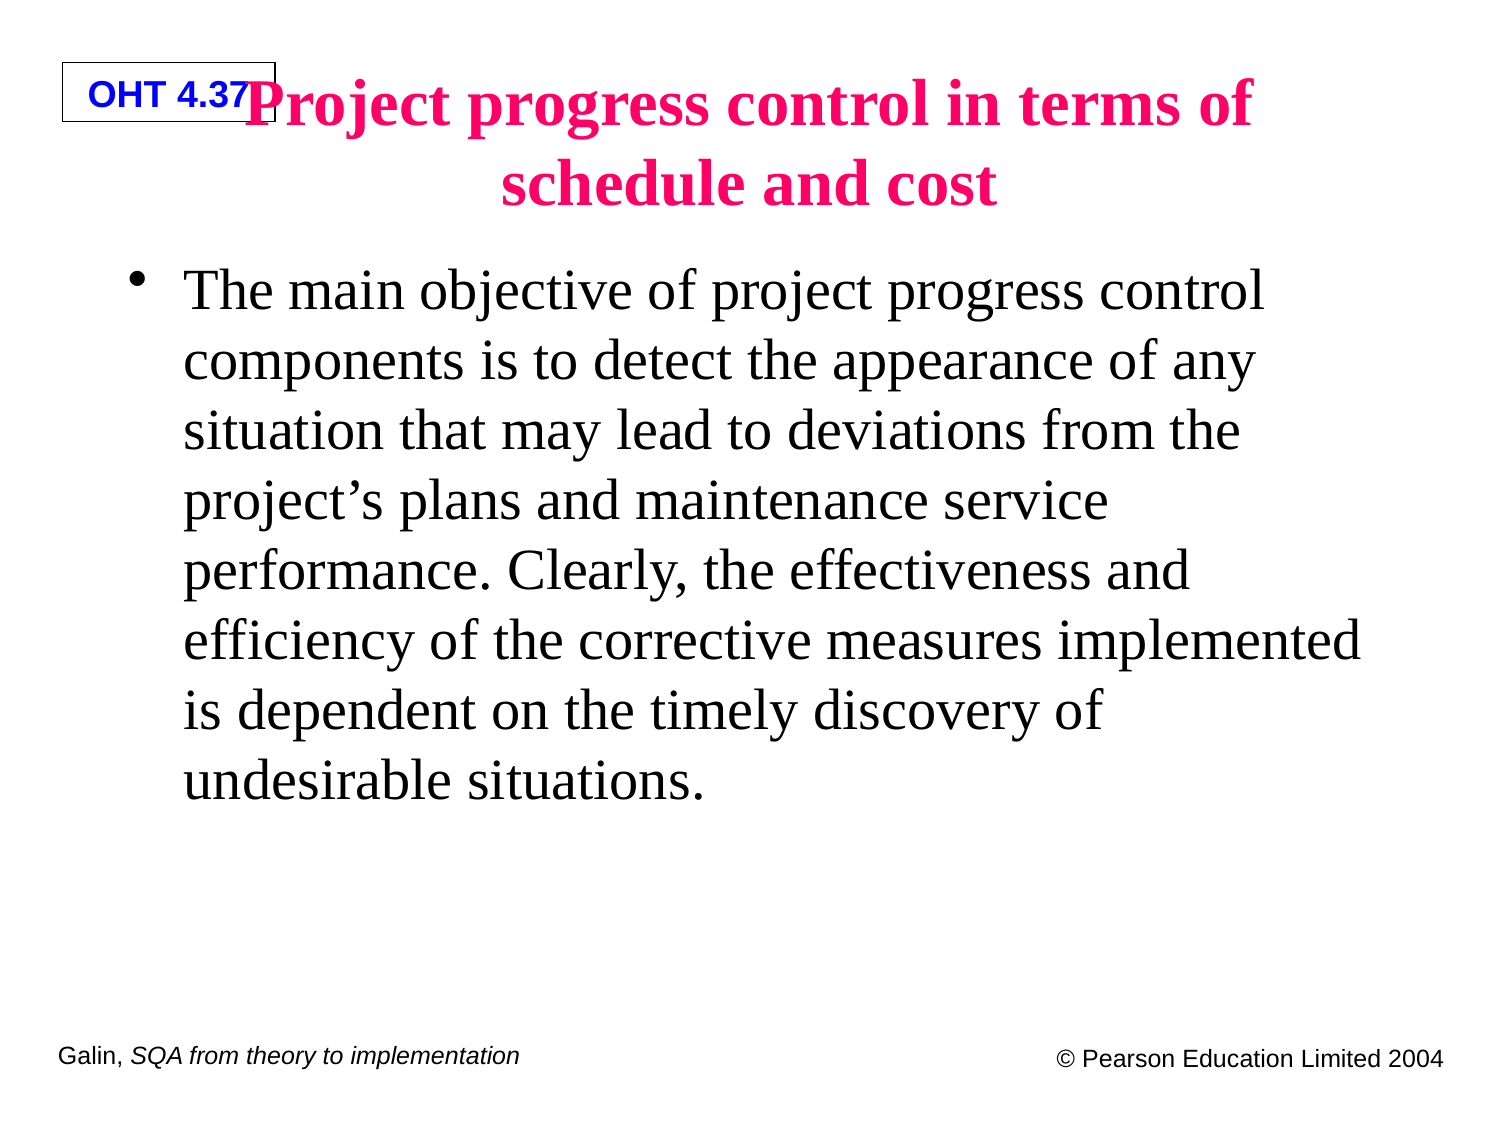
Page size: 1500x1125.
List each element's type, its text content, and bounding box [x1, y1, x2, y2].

title Project progress control in terms of schedule and cost [112, 99, 1388, 243]
list The main objective of project progress control components is to detect the appearance of any situation that may lead to deviations from the project’s plans and maintenance service performance. Clearly, the effectiveness and efficiency of the corrective measures implemented is dependent on the timely discovery of undesirable situations. [112, 243, 1388, 1001]
